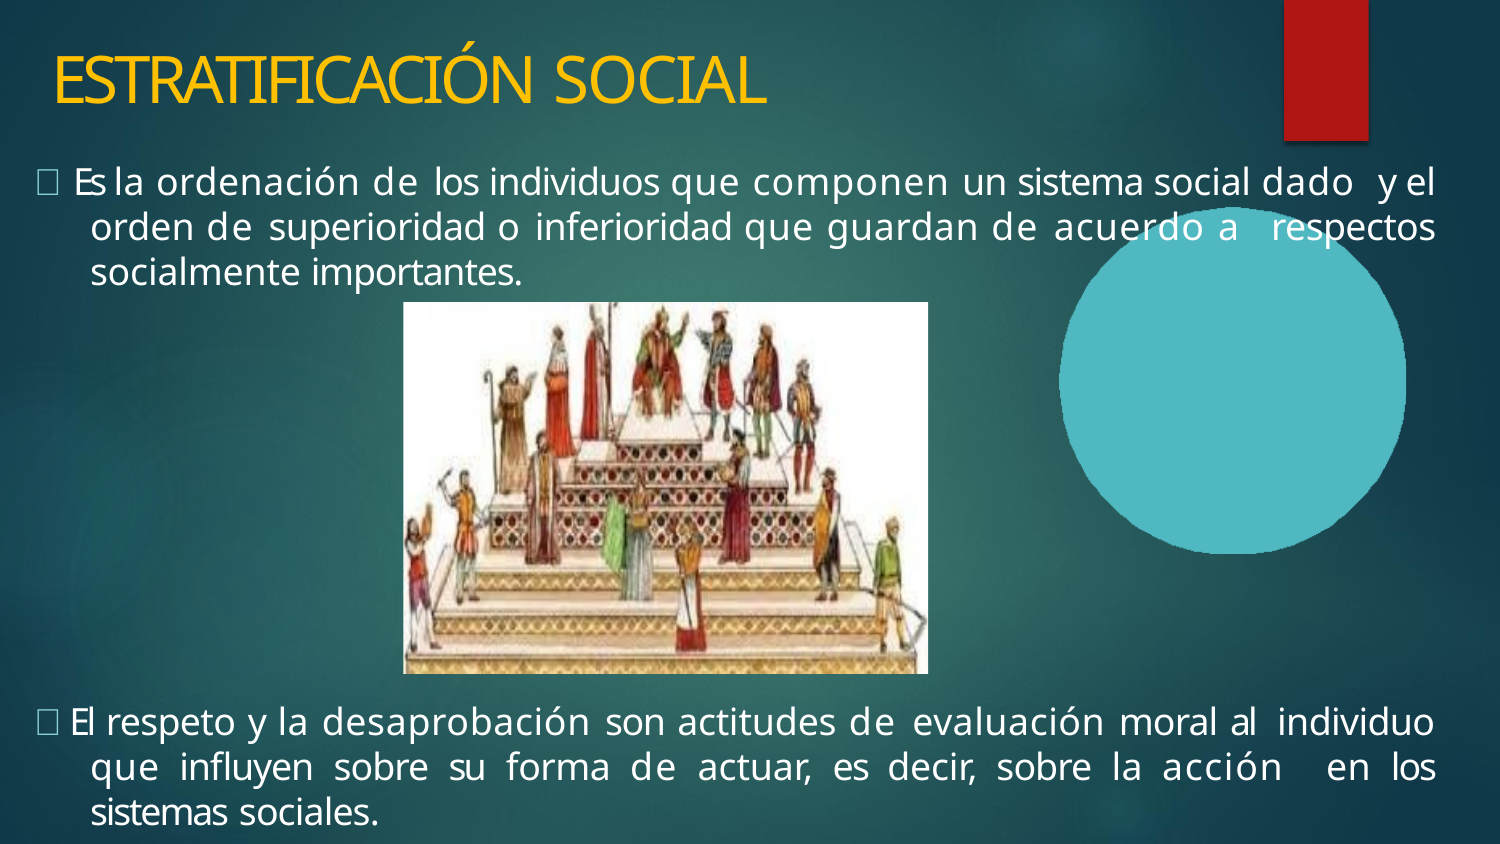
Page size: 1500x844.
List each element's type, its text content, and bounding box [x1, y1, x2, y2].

text_box  Es la ordenación de los individuos que componen un sistema social dado y el orden de superioridad o inferioridad que guardan de acuerdo a respectos socialmente importantes. [31, 155, 1437, 293]
title ESTRATIFICACIÓN SOCIAL [49, 35, 858, 155]
text_box  El respeto y la desaprobación son actitudes de evaluación moral al individuo que influyen sobre su forma de actuar, es decir, sobre la acción en los sistemas sociales. [31, 695, 1437, 833]
picture [0, 0, 1500, 844]
text_box [403, 302, 929, 675]
